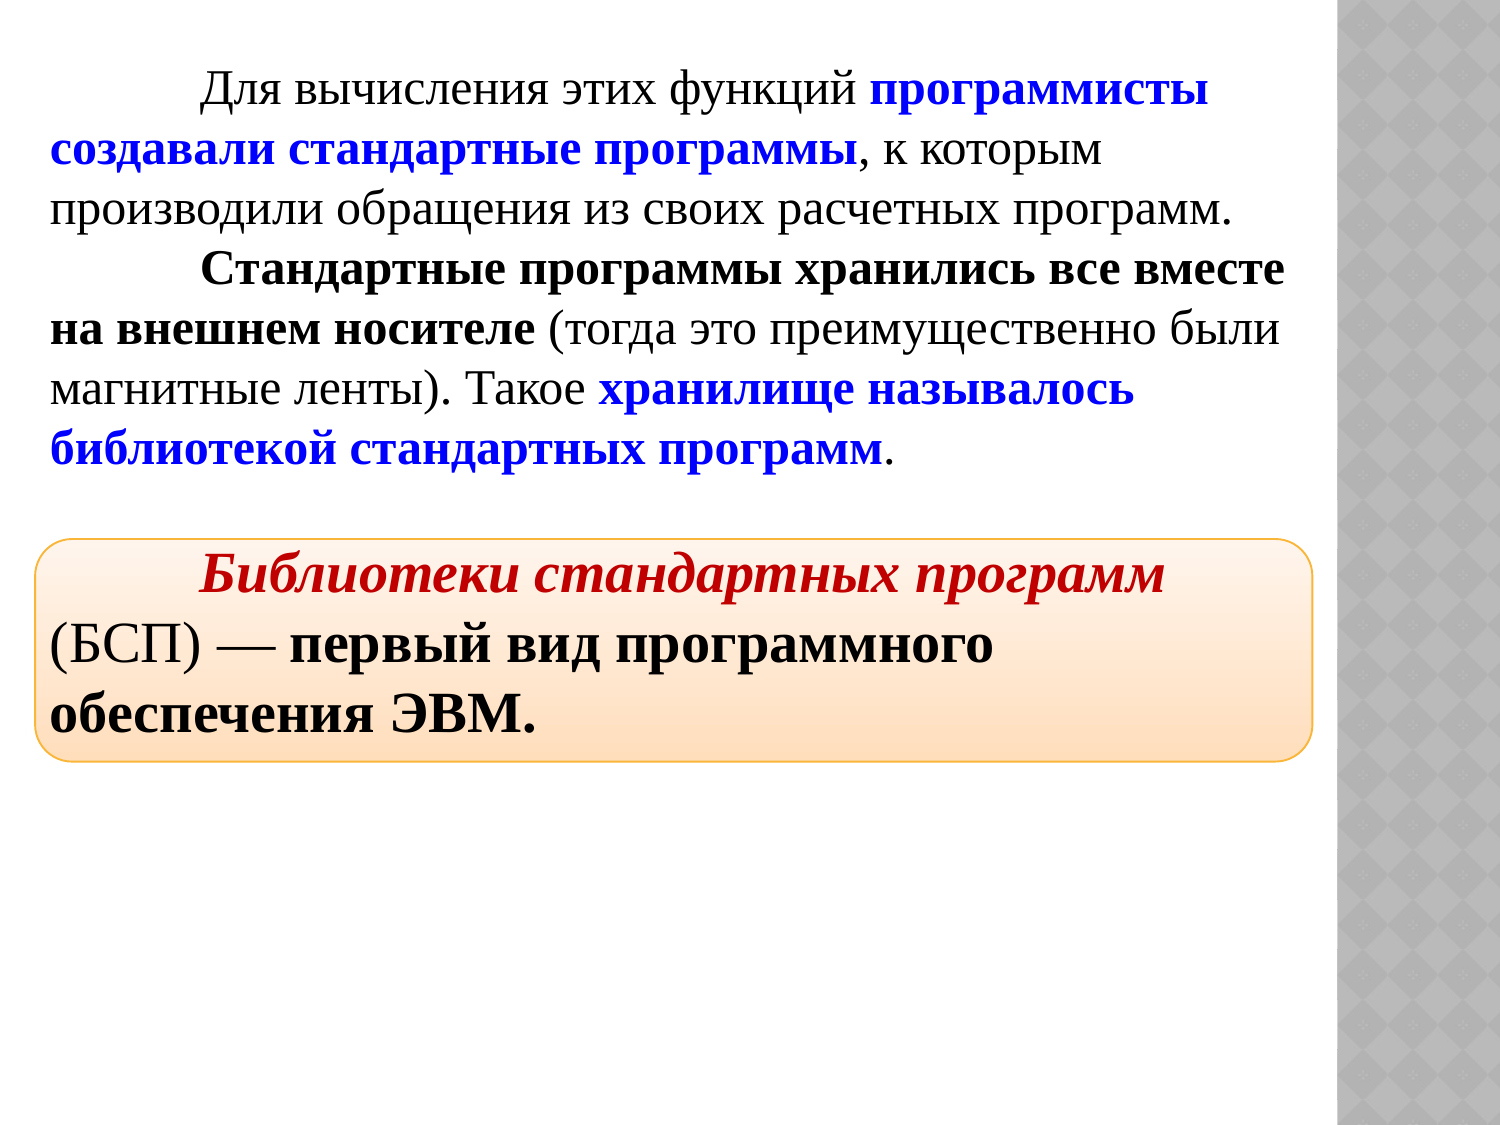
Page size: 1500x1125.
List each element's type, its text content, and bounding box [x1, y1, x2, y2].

text_box [45, 752, 1302, 763]
text_box Для вычисления этих функций программисты создавали стандартные программы, к которым производили обращения из своих расчетных программ. Стандартные программы хранились все вместе на внешнем носителе (тогда это преимущественно были магнитные ленты). Такое хранилище называлось библиотекой стандартных программ. Библиотеки стандартных программ (БСП) — первый вид программного обеспечения ЭВМ. [35, 46, 1325, 752]
